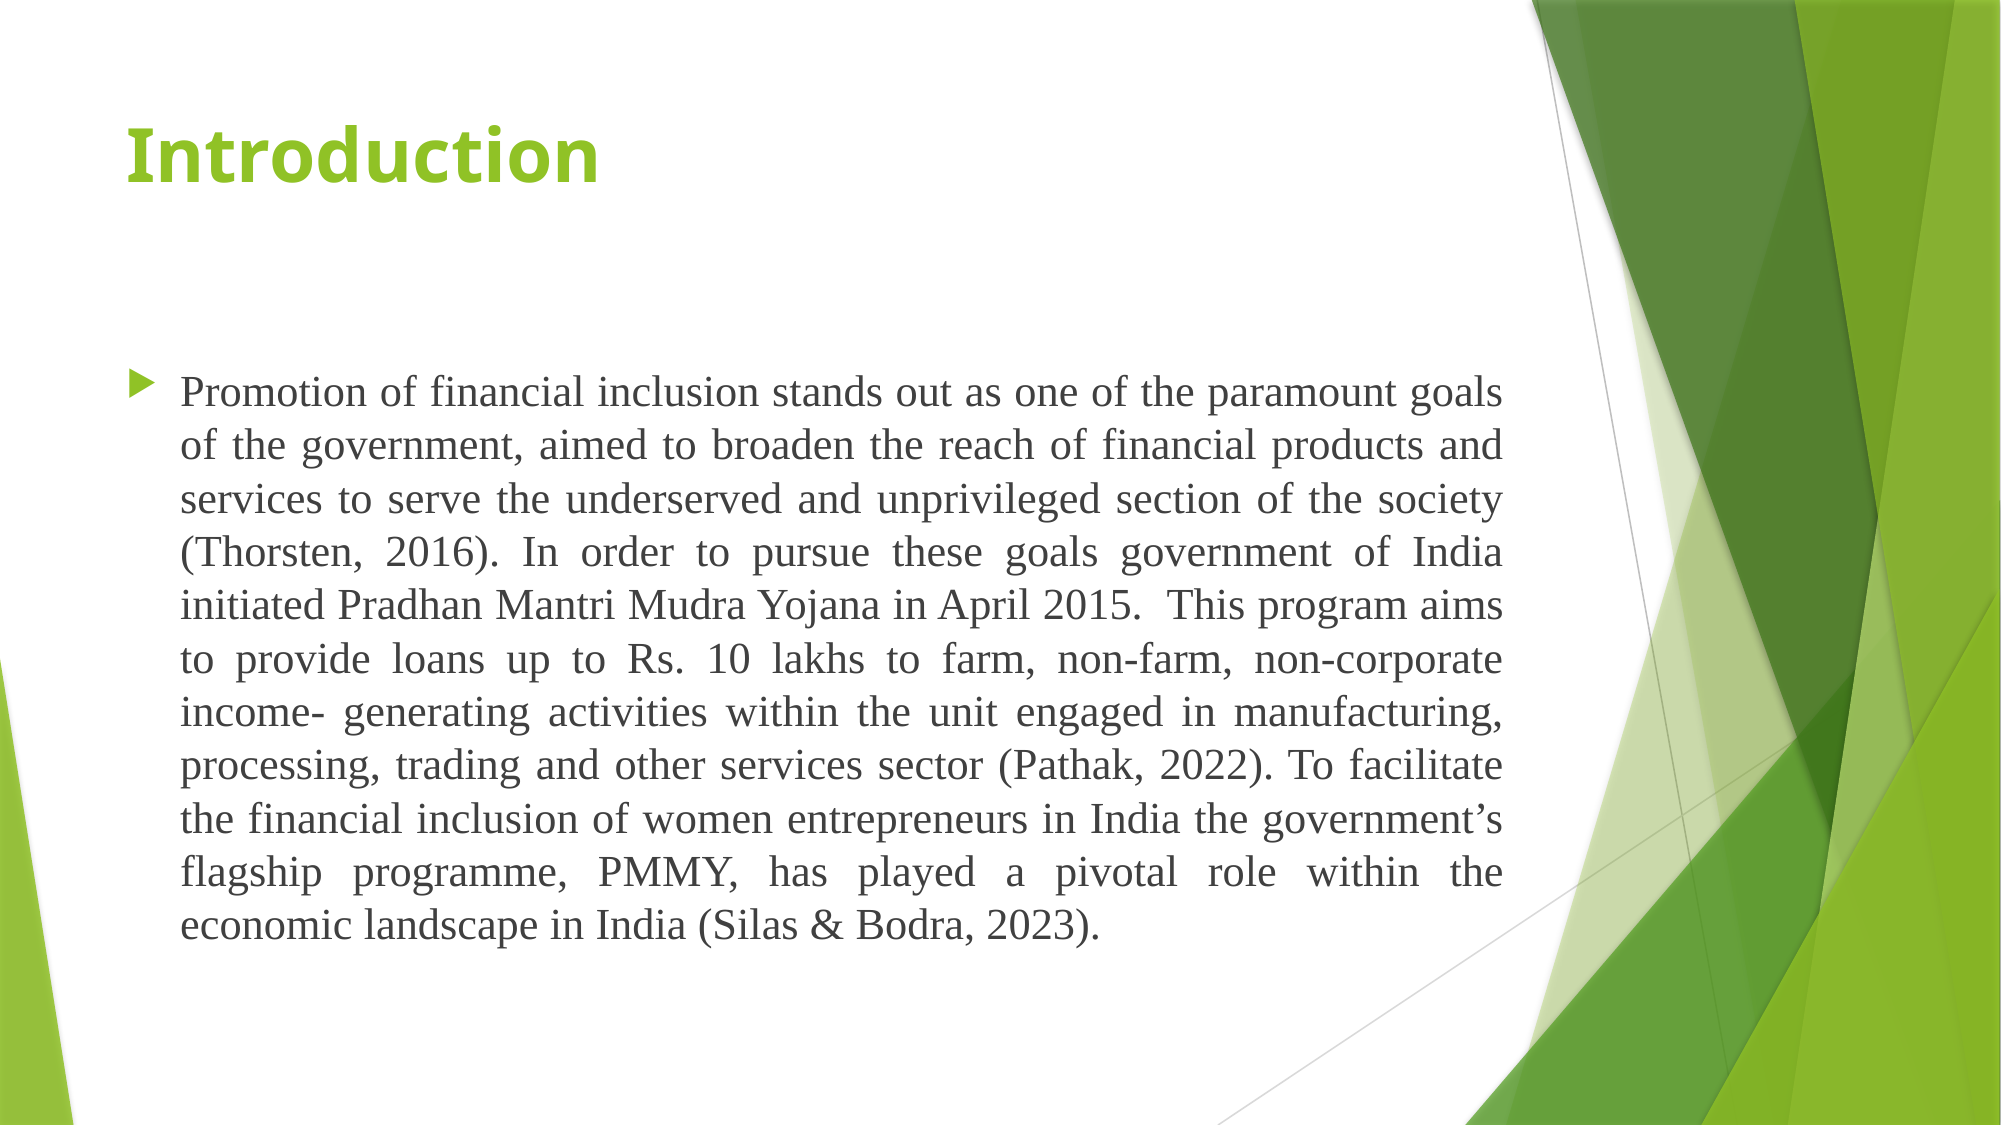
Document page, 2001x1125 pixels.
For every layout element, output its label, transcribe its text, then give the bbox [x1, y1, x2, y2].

title Introduction [111, 99, 1522, 317]
list Promotion of financial inclusion stands out as one of the paramount goals of the government, aimed to broaden the reach of financial products and services to serve the underserved and unprivileged section of the society (Thorsten, 2016). In order to pursue these goals government of India initiated Pradhan Mantri Mudra Yojana in April 2015. This program aims to provide loans up to Rs. 10 lakhs to farm, non-farm, non-corporate income- generating activities within the unit engaged in manufacturing, processing, trading and other services sector (Pathak, 2022). To facilitate the financial inclusion of women entrepreneurs in India the government’s flagship programme, PMMY, has played a pivotal role within the economic landscape in India (Silas & Bodra, 2023). [111, 354, 1522, 992]
